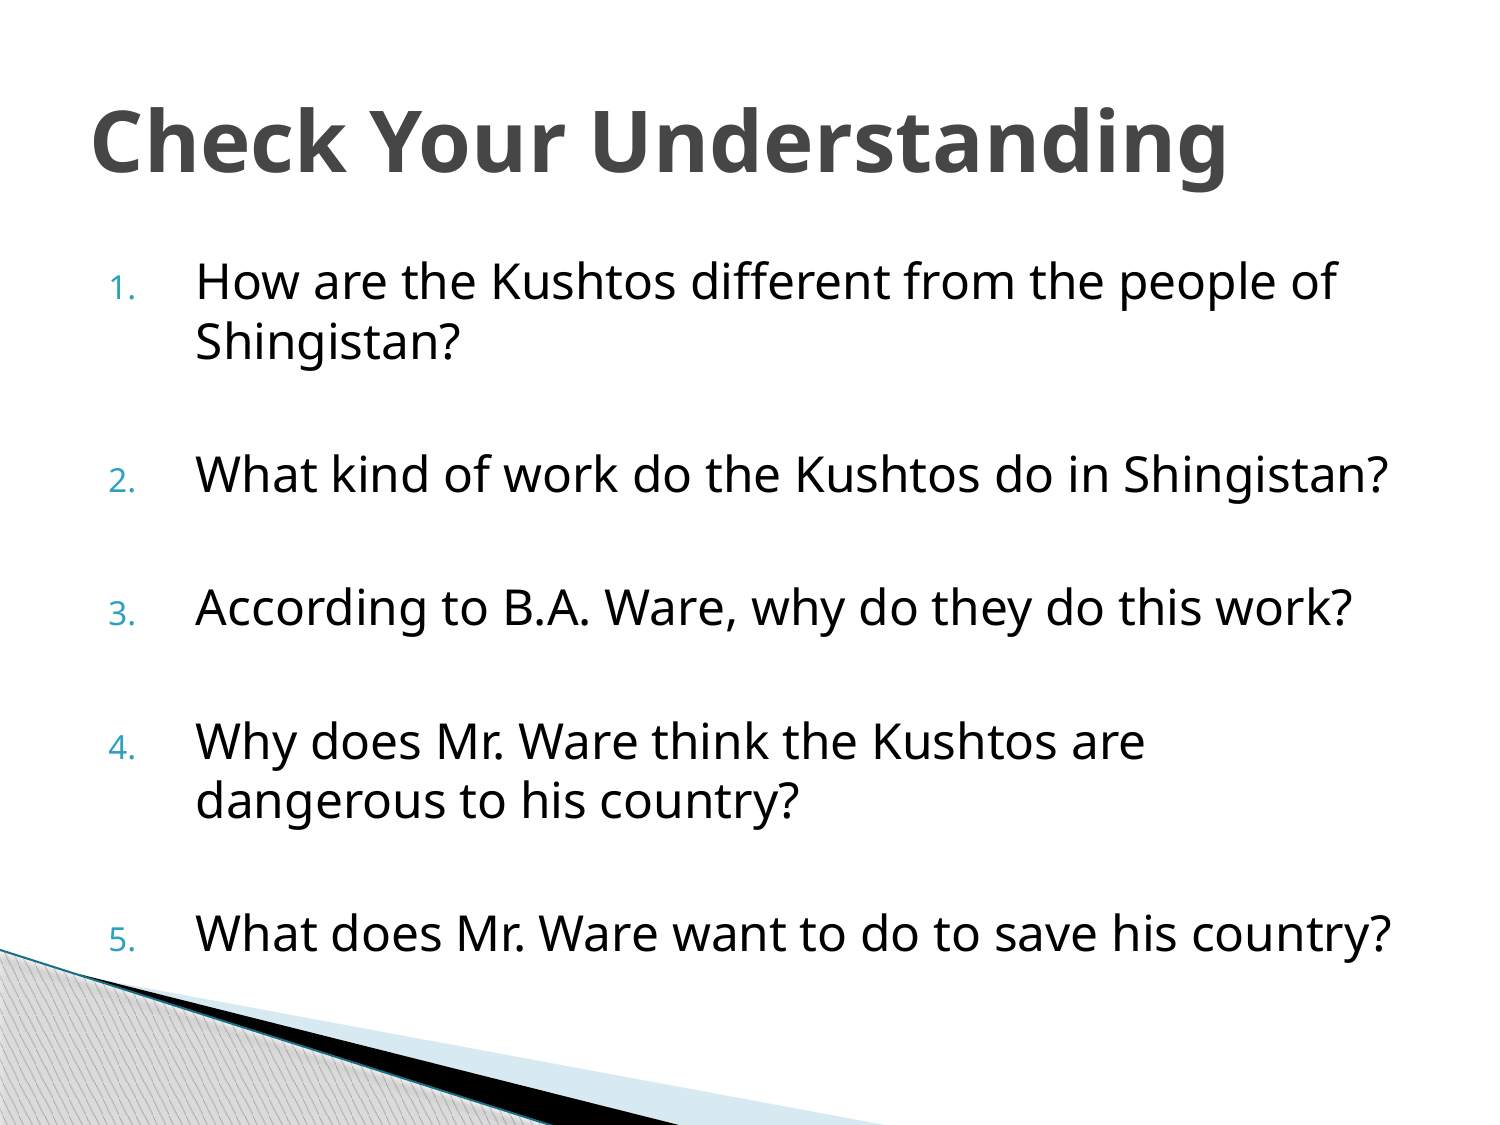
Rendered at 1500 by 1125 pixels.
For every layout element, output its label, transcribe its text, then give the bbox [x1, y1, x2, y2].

list How are the Kushtos different from the people of Shingistan? What kind of work do the Kushtos do in Shingistan? According to B.A. Ware, why do they do this work? Why does Mr. Ware think the Kushtos are dangerous to his country? What does Mr. Ware want to do to save his country? [75, 243, 1425, 986]
title Check Your Understanding [75, 45, 1425, 233]
